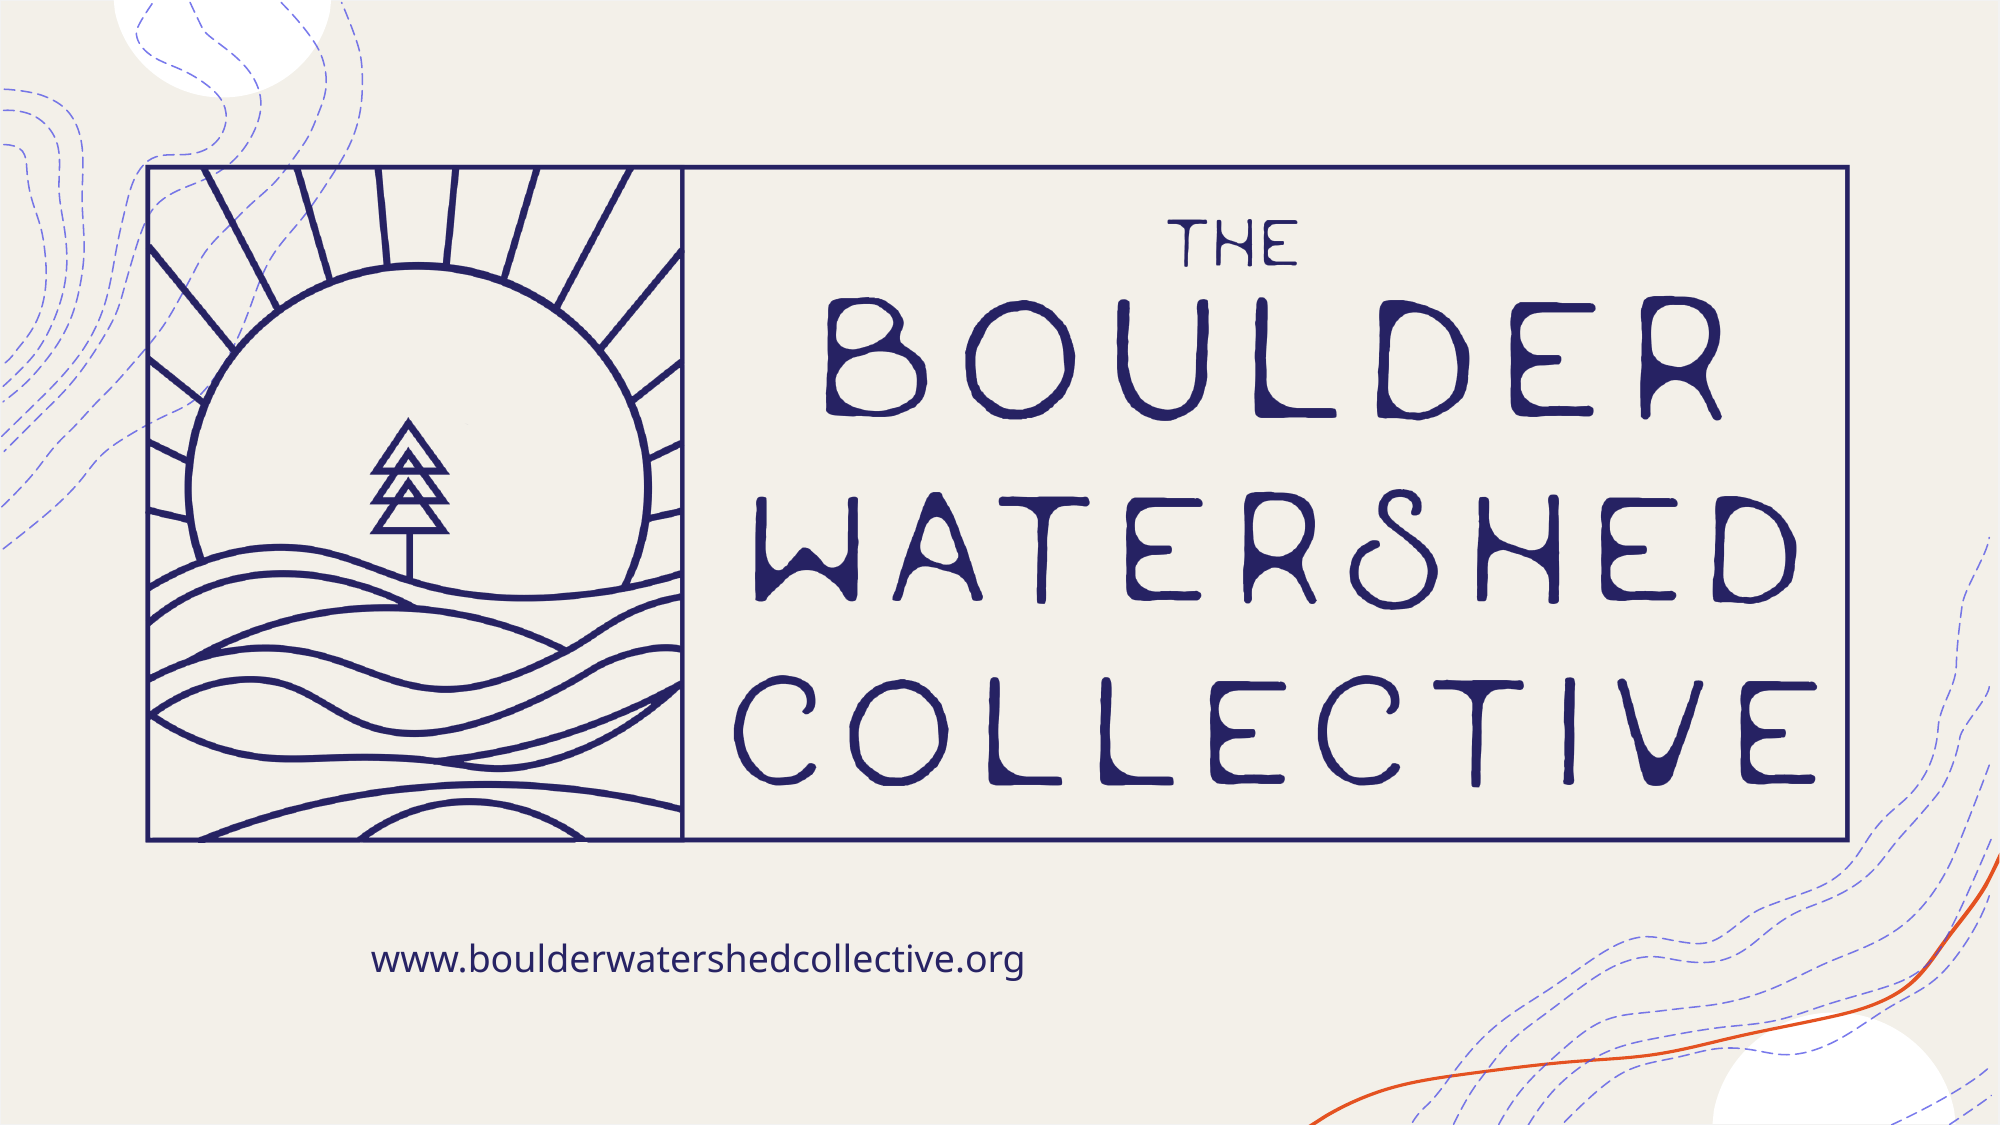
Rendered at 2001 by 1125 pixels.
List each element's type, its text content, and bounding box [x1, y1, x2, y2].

text_box www.boulderwatershedcollective.org [288, 927, 1109, 987]
picture [98, 117, 1902, 894]
